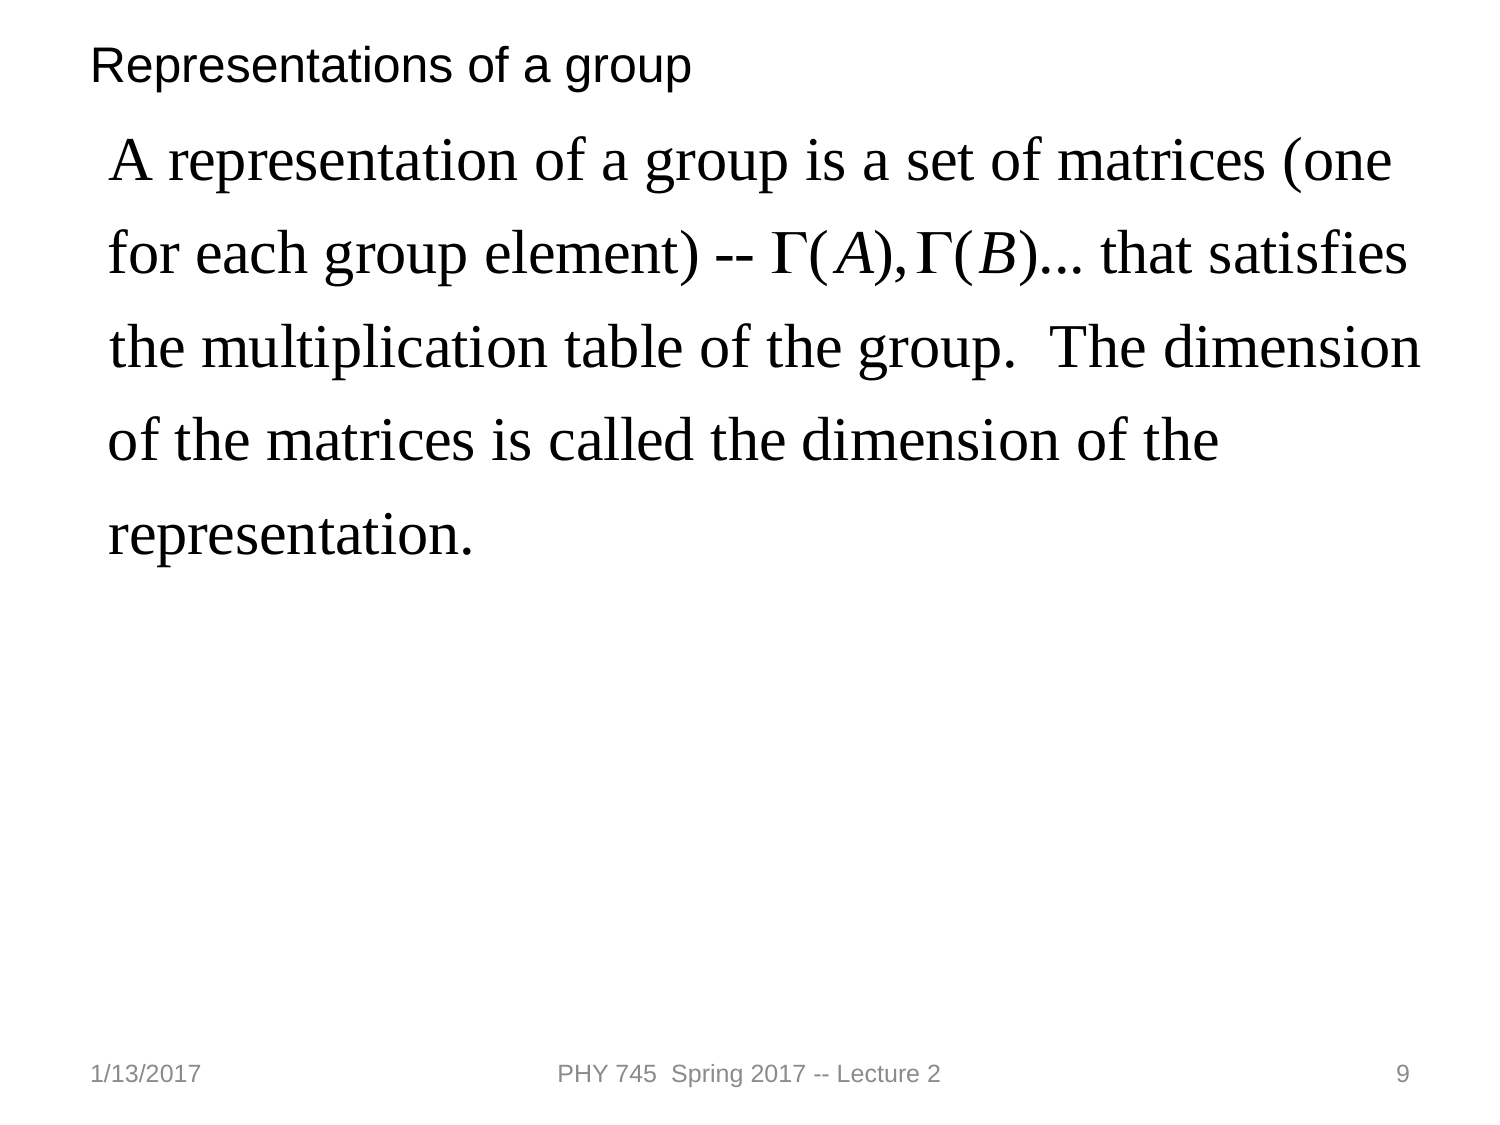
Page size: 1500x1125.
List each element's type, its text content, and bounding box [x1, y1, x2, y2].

slide_number 9 [1074, 1042, 1425, 1103]
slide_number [75, 1042, 425, 1103]
text_box Representations of a group [74, 24, 1275, 100]
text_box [102, 128, 1433, 576]
footer PHY 745 Spring 2017 -- Lecture 2 [512, 1042, 988, 1103]
